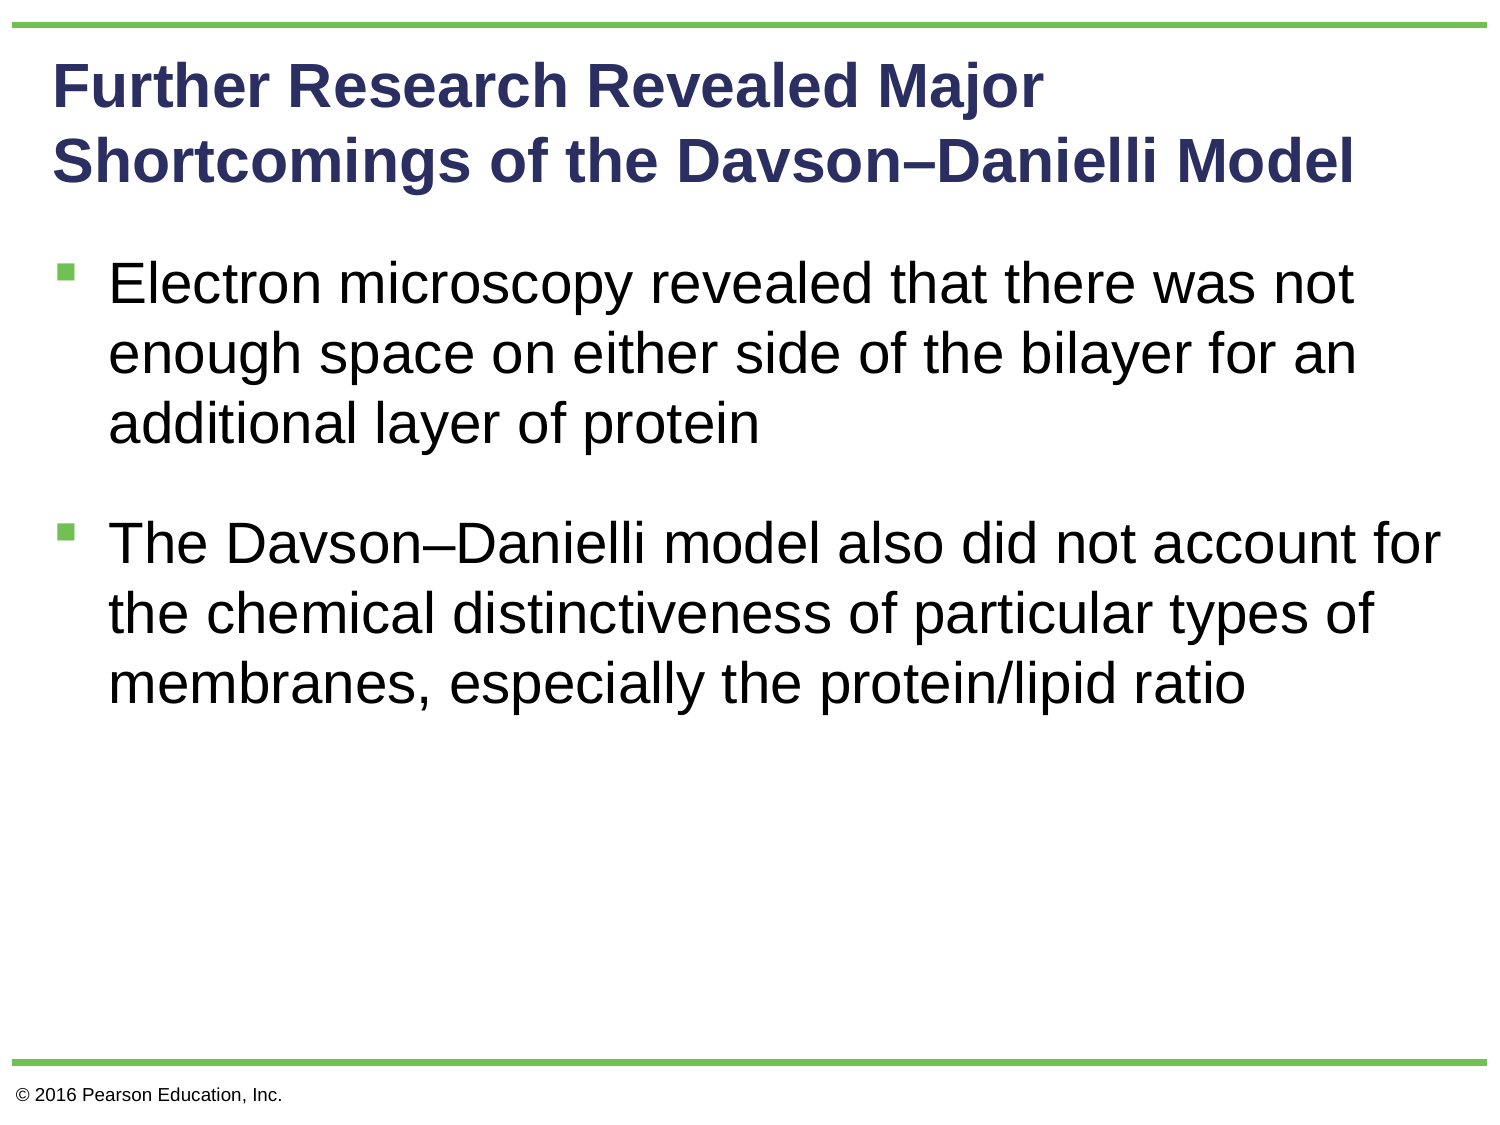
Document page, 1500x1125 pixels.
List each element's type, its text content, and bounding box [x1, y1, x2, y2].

footer © 2016 Pearson Education, Inc. [0, 1062, 476, 1125]
title Further Research Revealed Major Shortcomings of the Davson–Danielli Model [37, 37, 1463, 213]
list Electron microscopy revealed that there was not enough space on either side of the bilayer for an additional layer of protein The Davson–Danielli model also did not account for the chemical distinctiveness of particular types of membranes, especially the protein/lipid ratio [37, 237, 1463, 1050]
